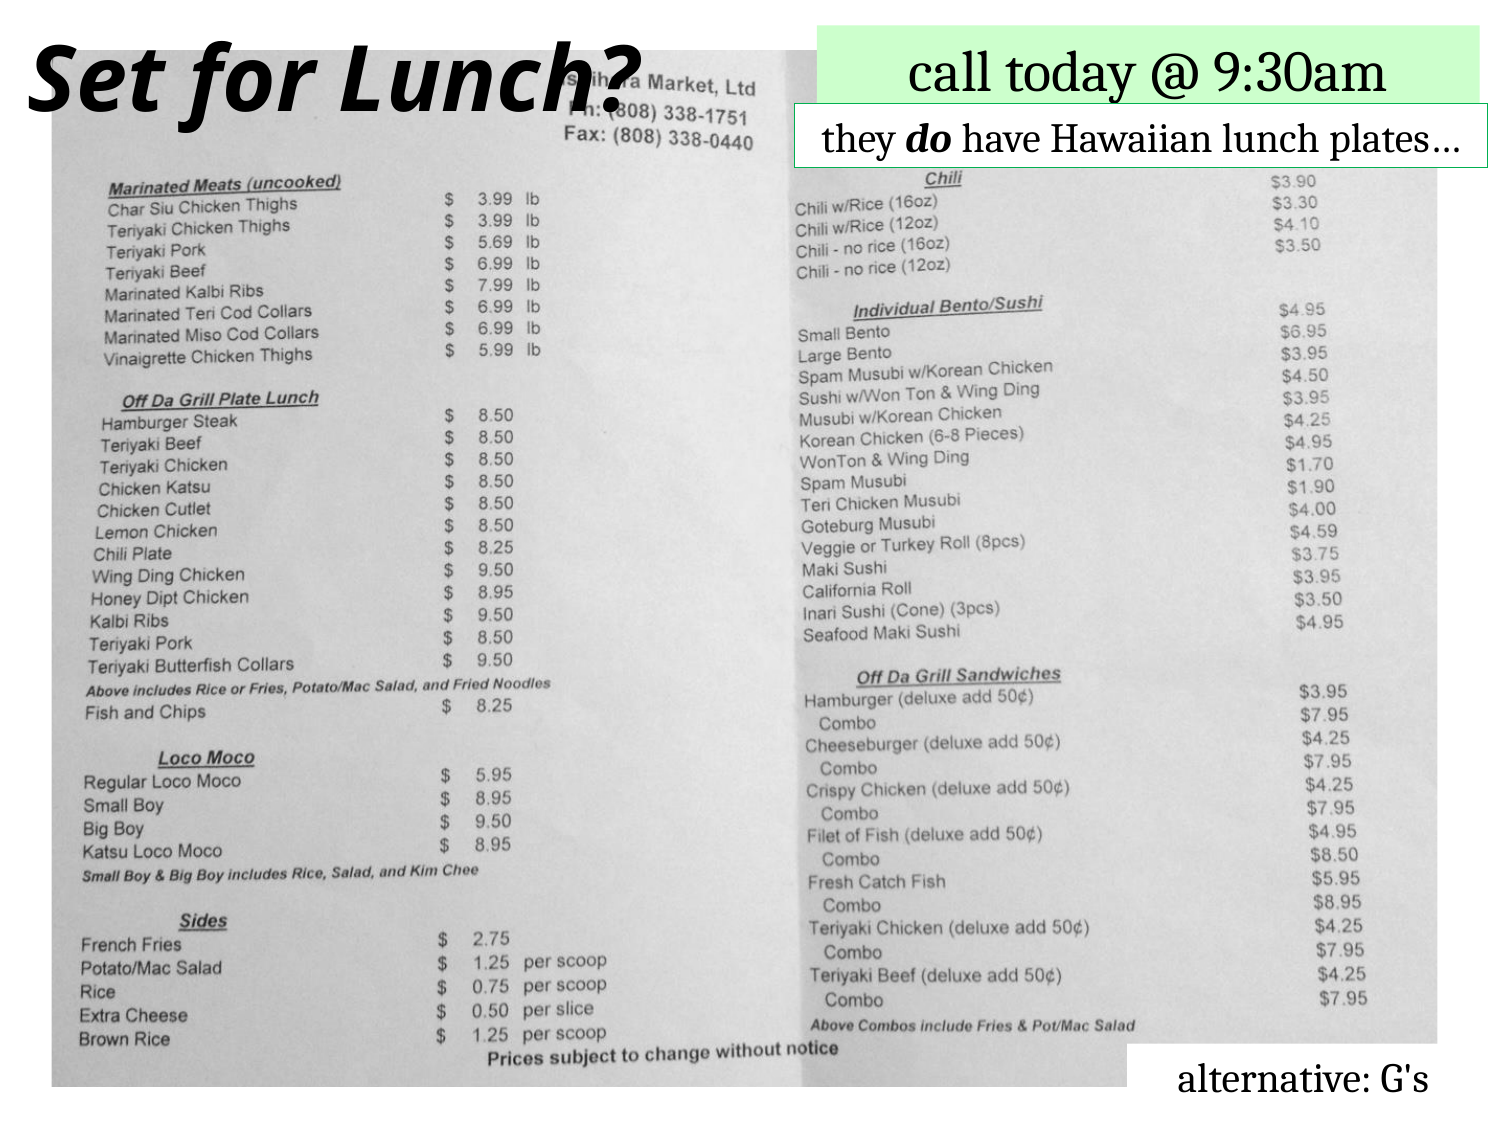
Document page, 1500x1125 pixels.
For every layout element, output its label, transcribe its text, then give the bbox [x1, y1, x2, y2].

text_box they do have Hawaiian lunch plates… [1441, 103, 1488, 168]
picture [51, 49, 1438, 1087]
text_box alternative: G's [1127, 1043, 1480, 1109]
text_box Set for Lunch? [12, 0, 743, 150]
text_box call today @ 9:30am [816, 25, 1480, 103]
